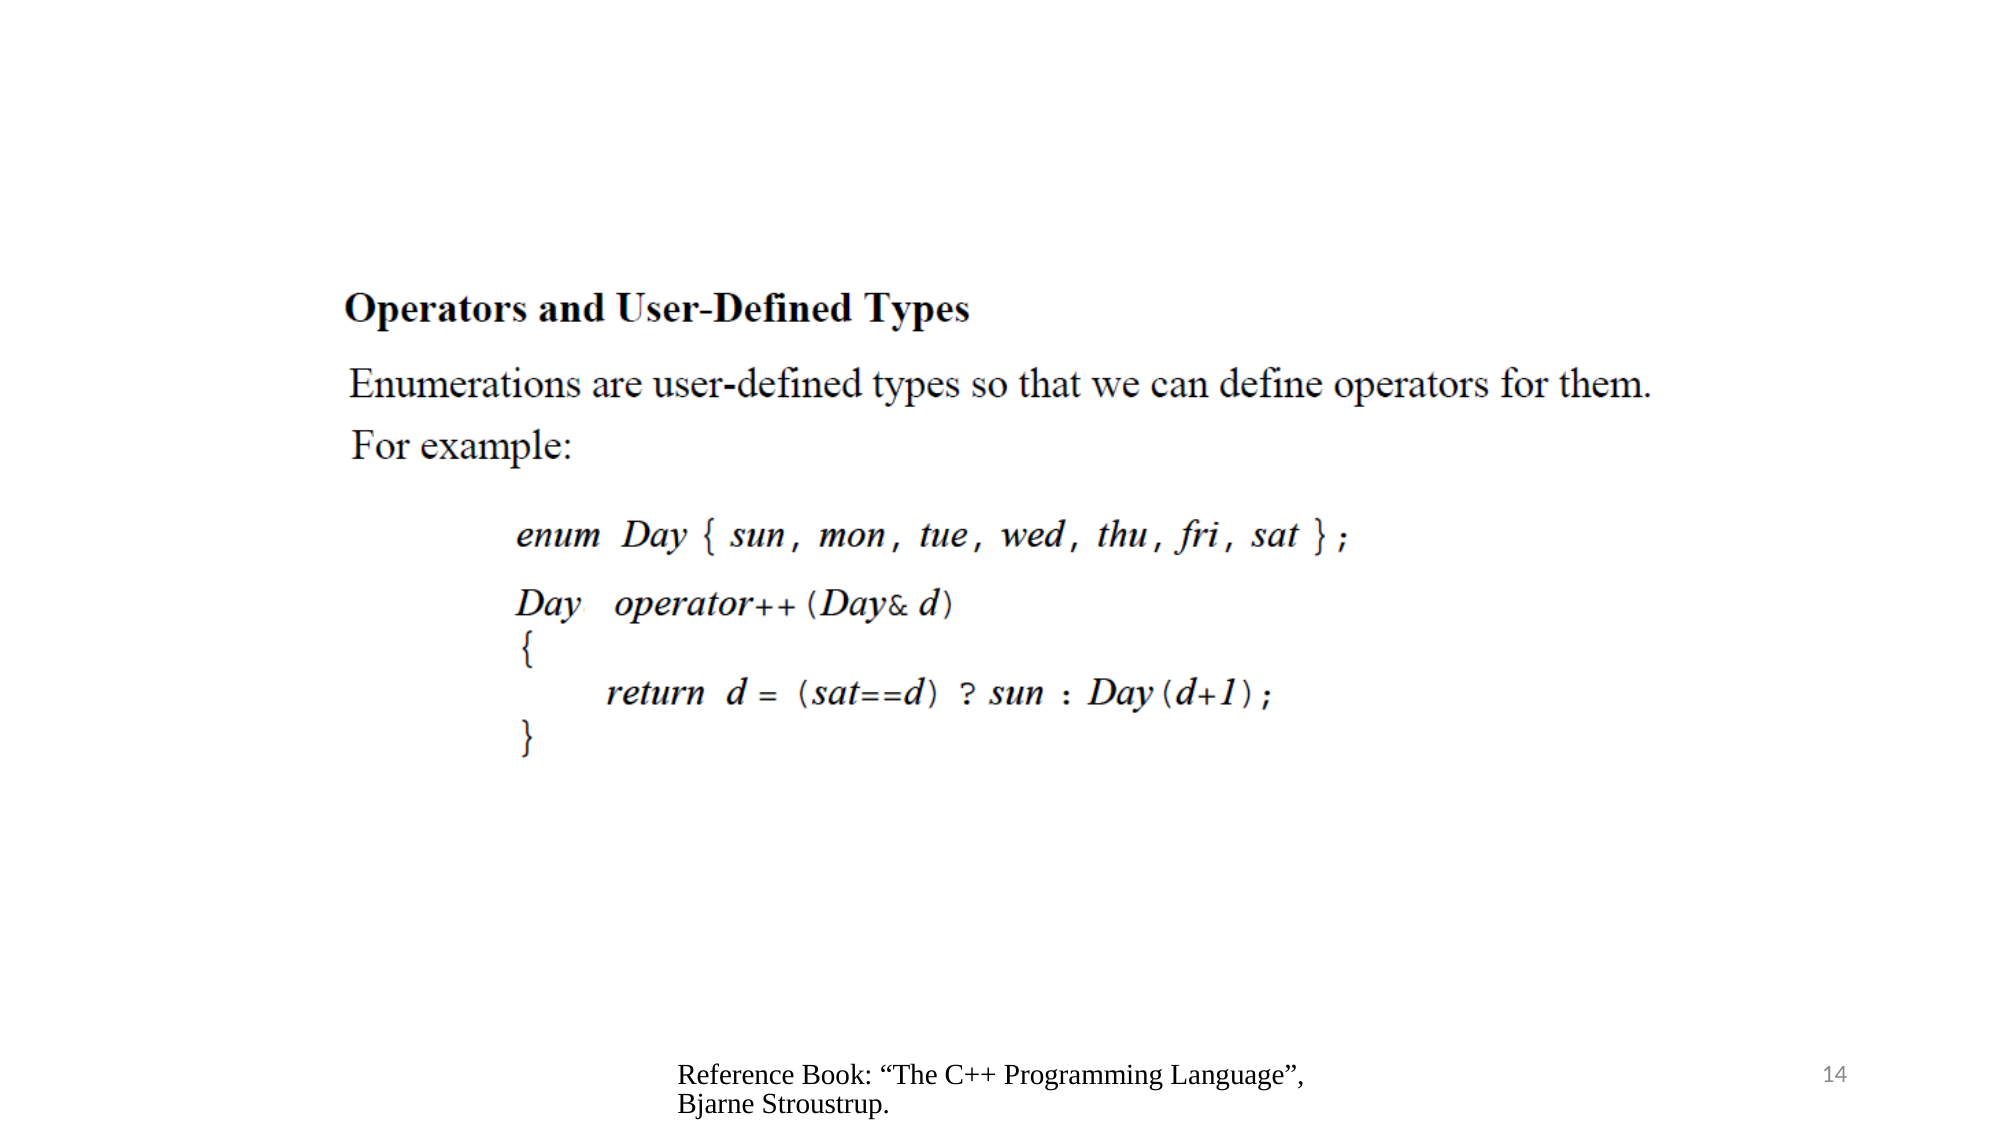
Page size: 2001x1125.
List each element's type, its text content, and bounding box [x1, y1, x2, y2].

footer Reference Book: “The C++ Programming Language”, Bjarne Stroustrup. [662, 1042, 1338, 1103]
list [326, 278, 1677, 787]
slide_number 14 [1412, 1042, 1863, 1103]
